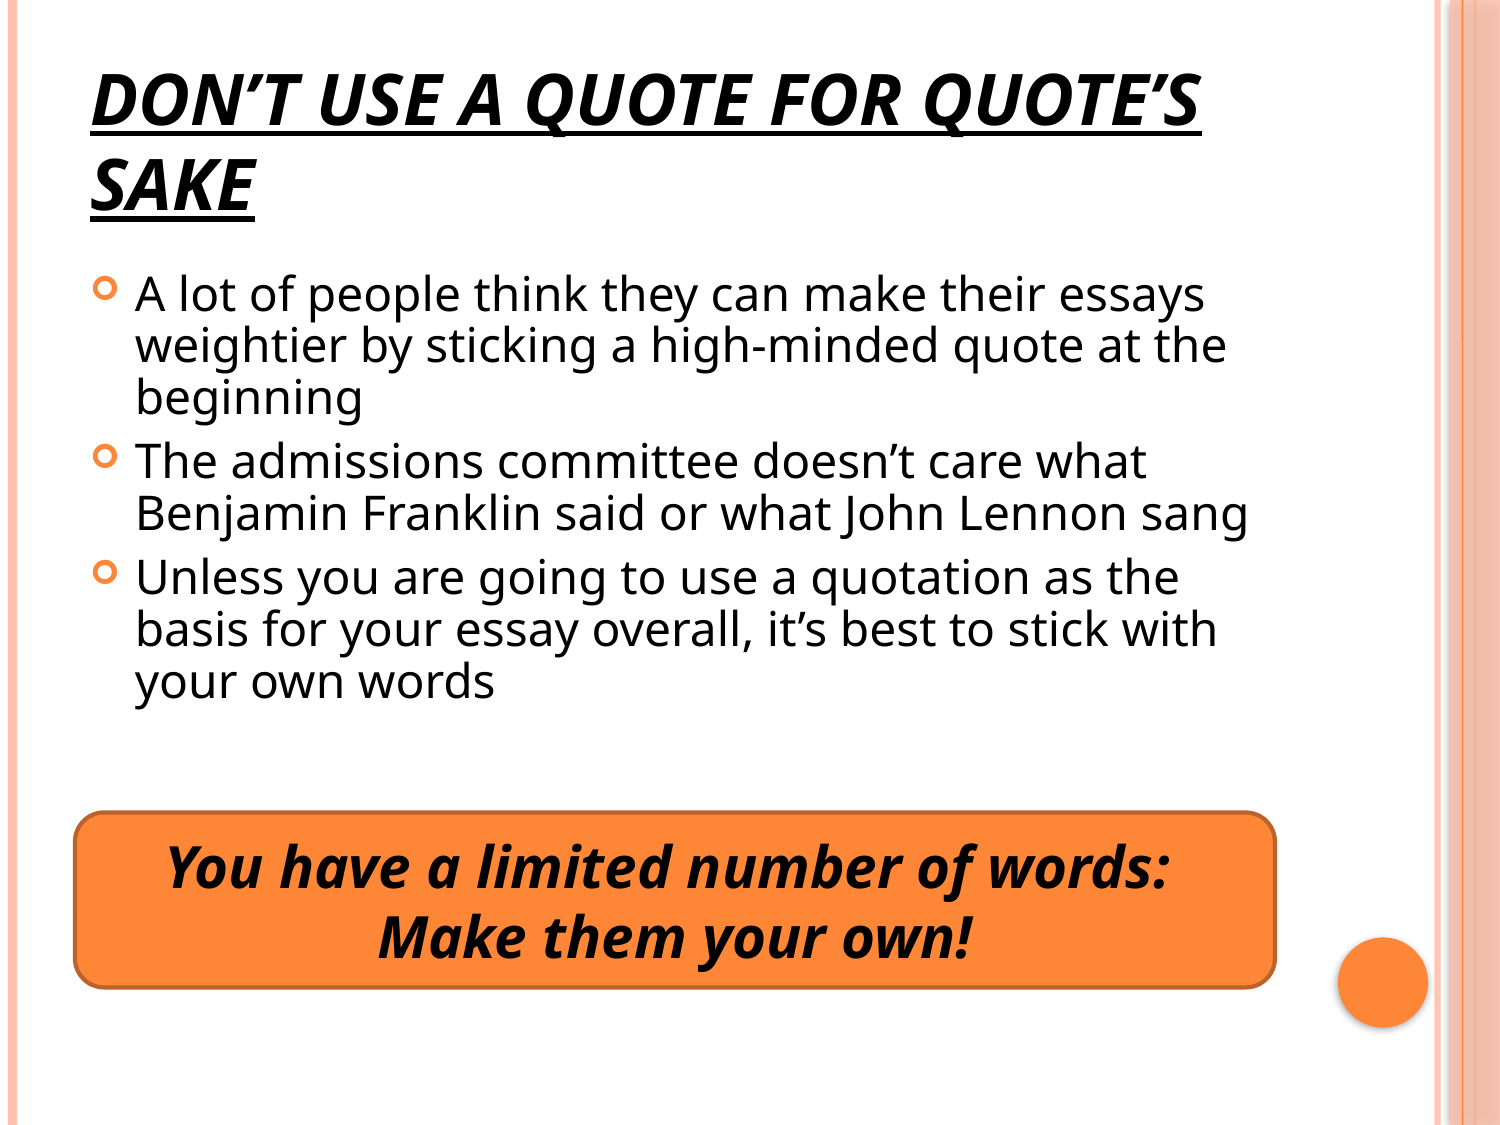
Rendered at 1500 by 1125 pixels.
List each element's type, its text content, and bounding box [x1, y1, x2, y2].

list A lot of people think they can make their essays weightier by sticking a high-minded quote at the beginning The admissions committee doesn’t care what Benjamin Franklin said or what John Lennon sang Unless you are going to use a quotation as the basis for your essay overall, it’s best to stick with your own words [75, 262, 1300, 763]
title DON’T USE A QUOTE FOR QUOTE’S SAKE [75, 45, 1300, 233]
text_box You have a limited number of words: Make them your own! [72, 810, 1278, 990]
